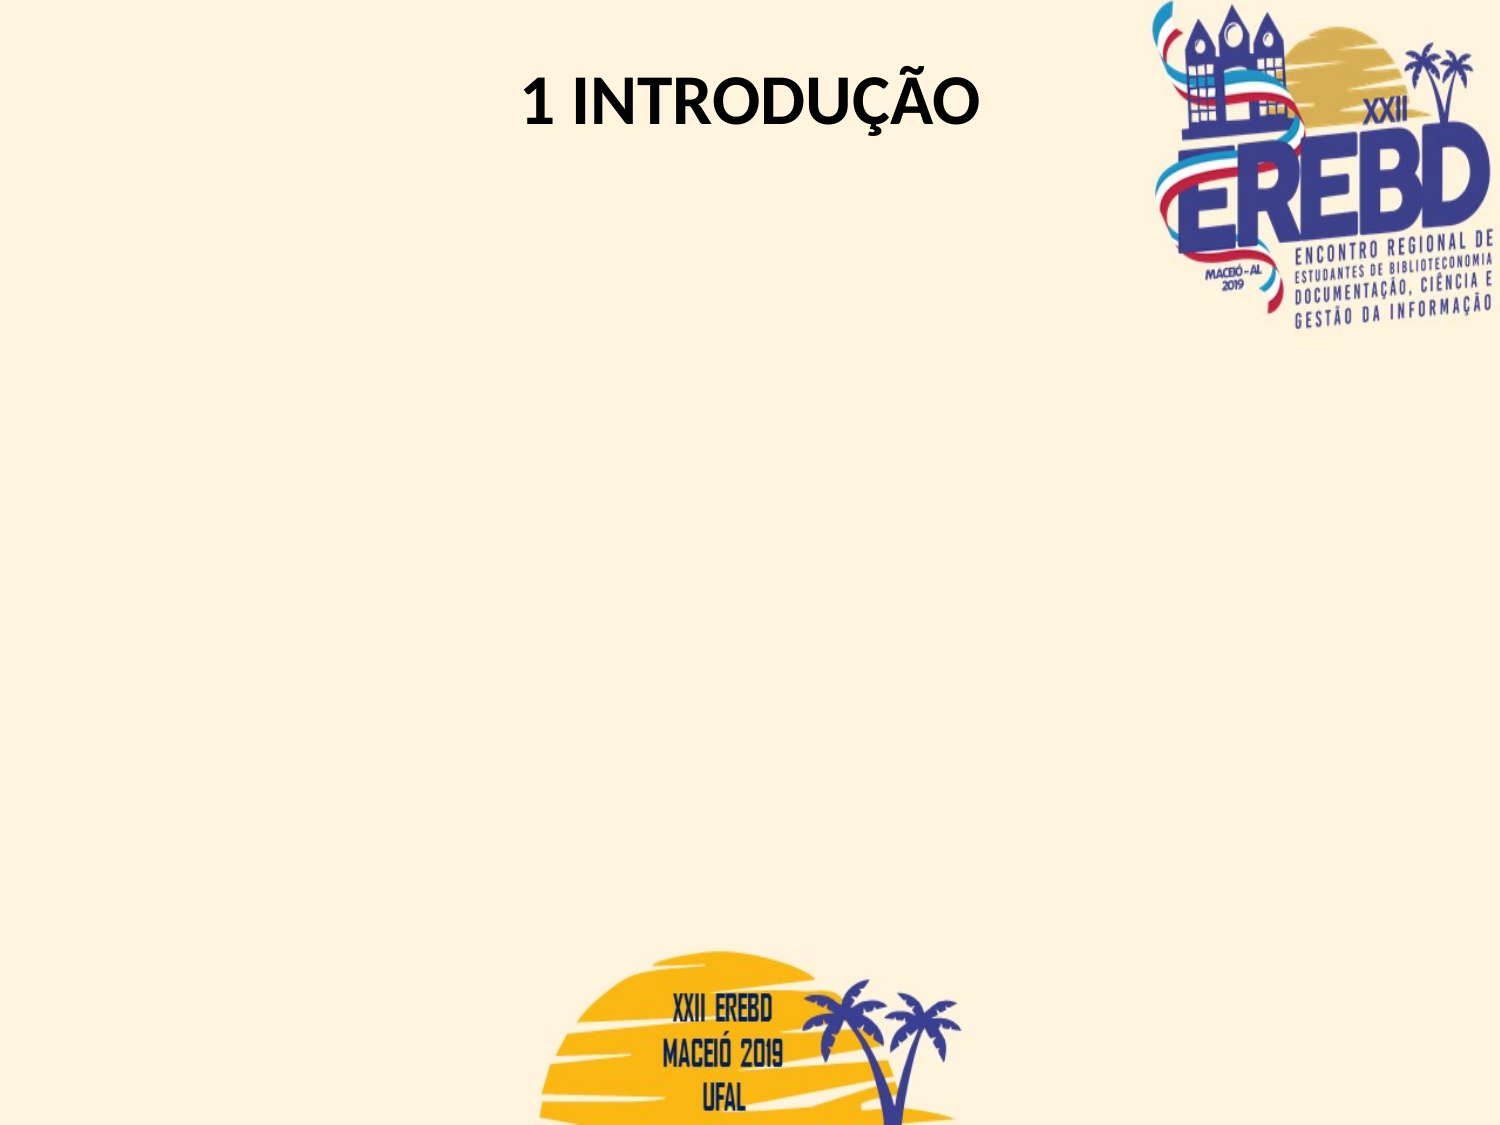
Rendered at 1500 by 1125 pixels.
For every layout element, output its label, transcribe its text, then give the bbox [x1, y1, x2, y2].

title 1 INTRODUÇÃO [75, 45, 1425, 233]
picture [0, 0, 1500, 1125]
